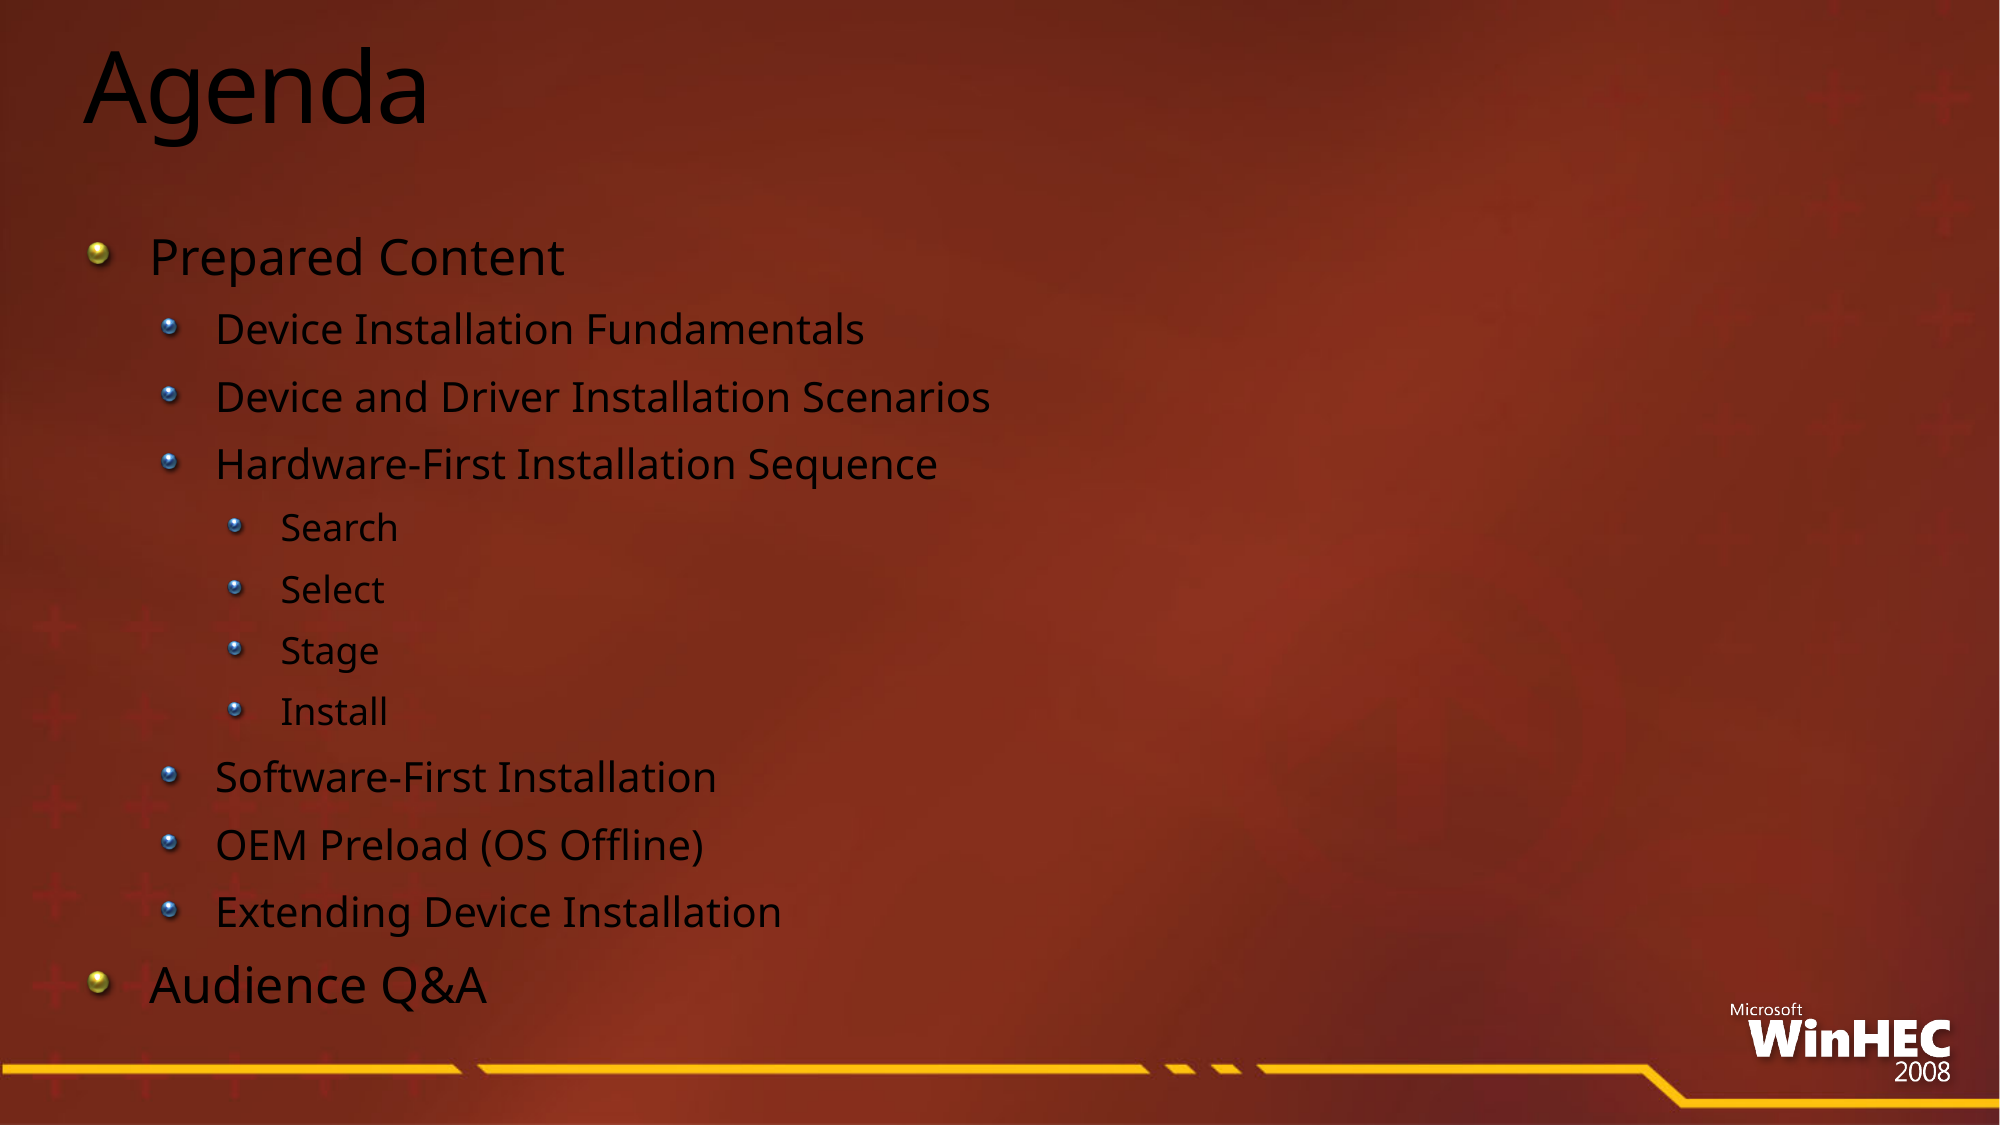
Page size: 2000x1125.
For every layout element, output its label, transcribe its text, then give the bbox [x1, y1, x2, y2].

picture [0, 0, 2000, 1125]
title Agenda [83, 37, 1917, 147]
list Prepared Content Device Installation Fundamentals Device and Driver Installation Scenarios Hardware-First Installation Sequence Search Select Stage Install Software-First Installation OEM Preload (OS Offline) Extending Device Installation Audience Q&A [83, 231, 1917, 1124]
